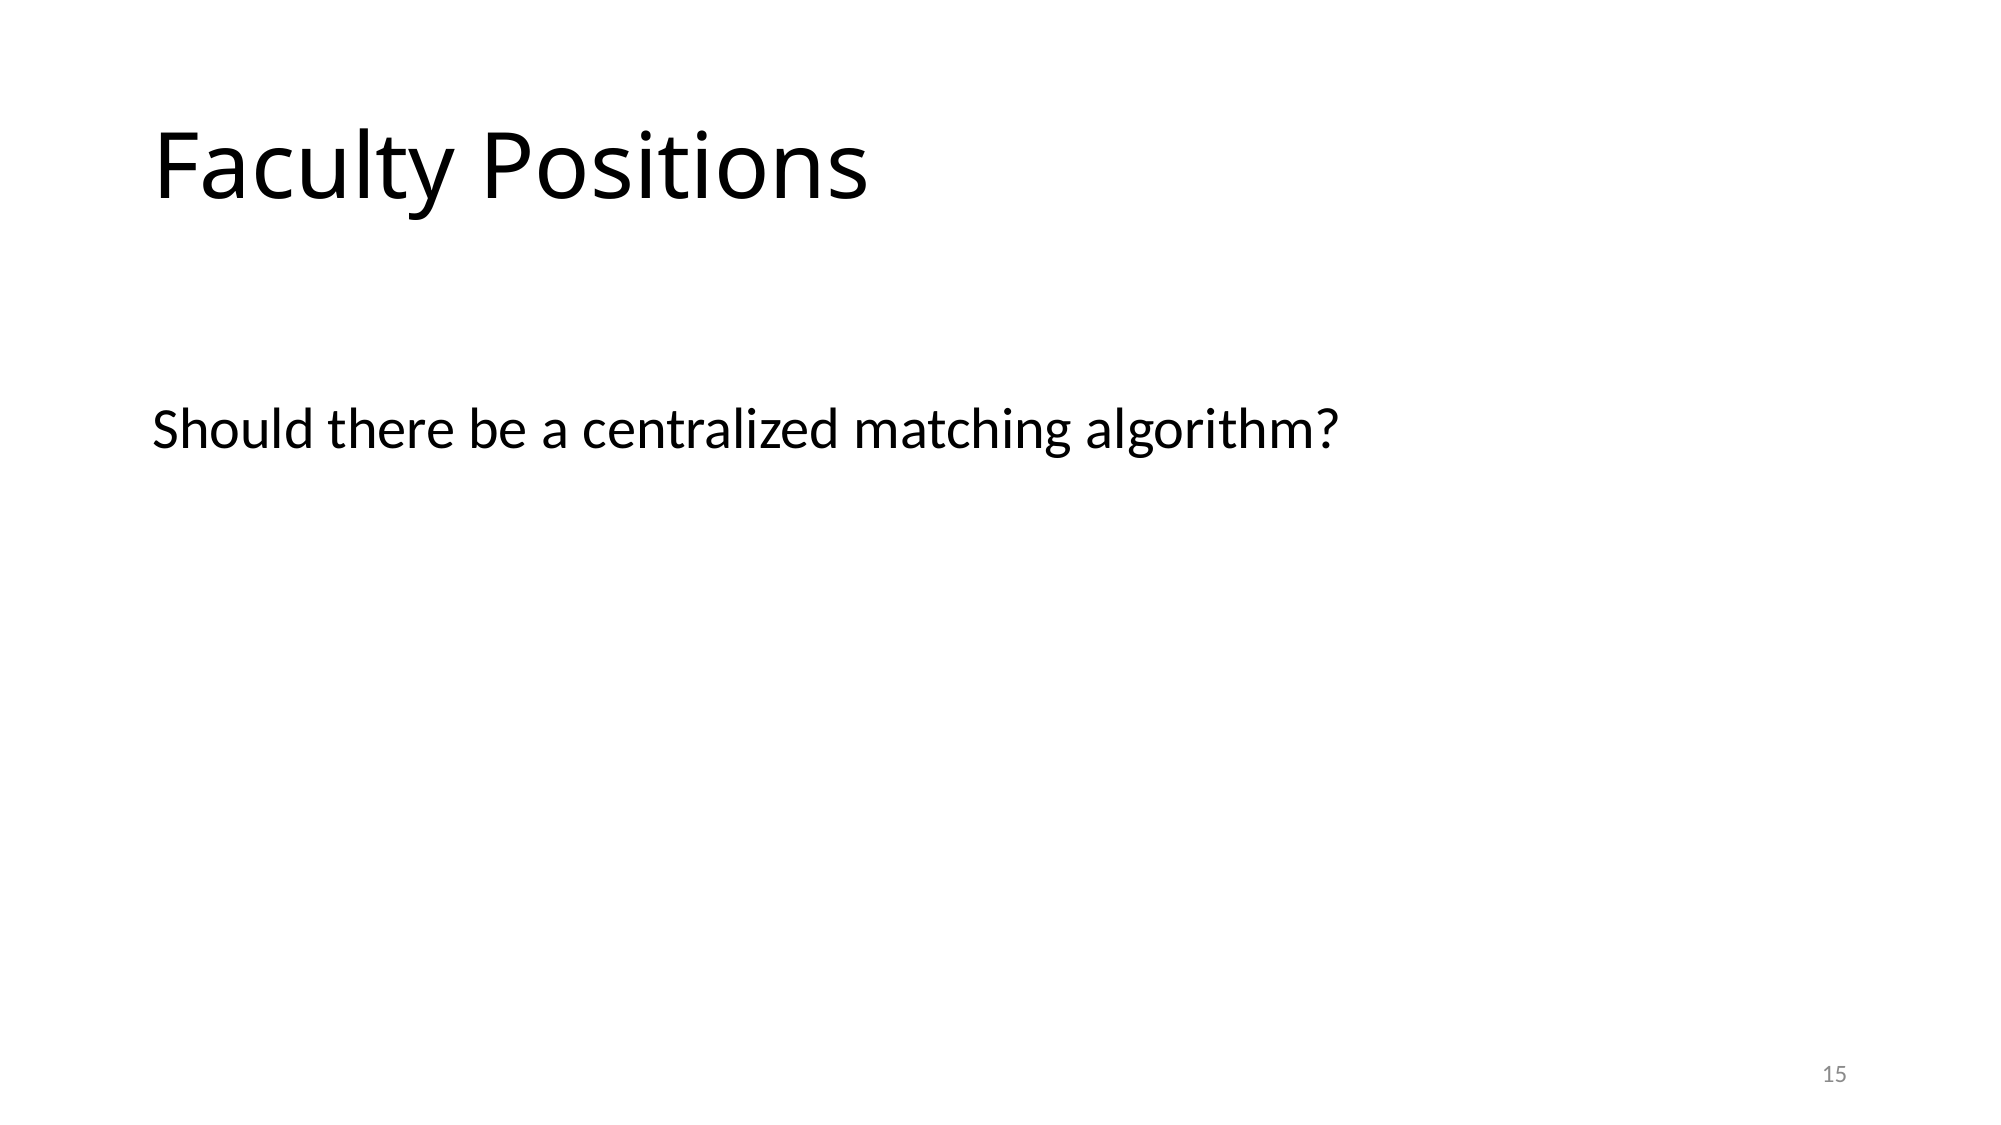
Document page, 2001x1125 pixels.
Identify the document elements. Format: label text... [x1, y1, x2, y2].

slide_number 14 [1412, 1042, 1863, 1103]
title Faculty Positions [137, 59, 1863, 278]
list Should there be a centralized matching algorithm? [137, 299, 1863, 1014]
